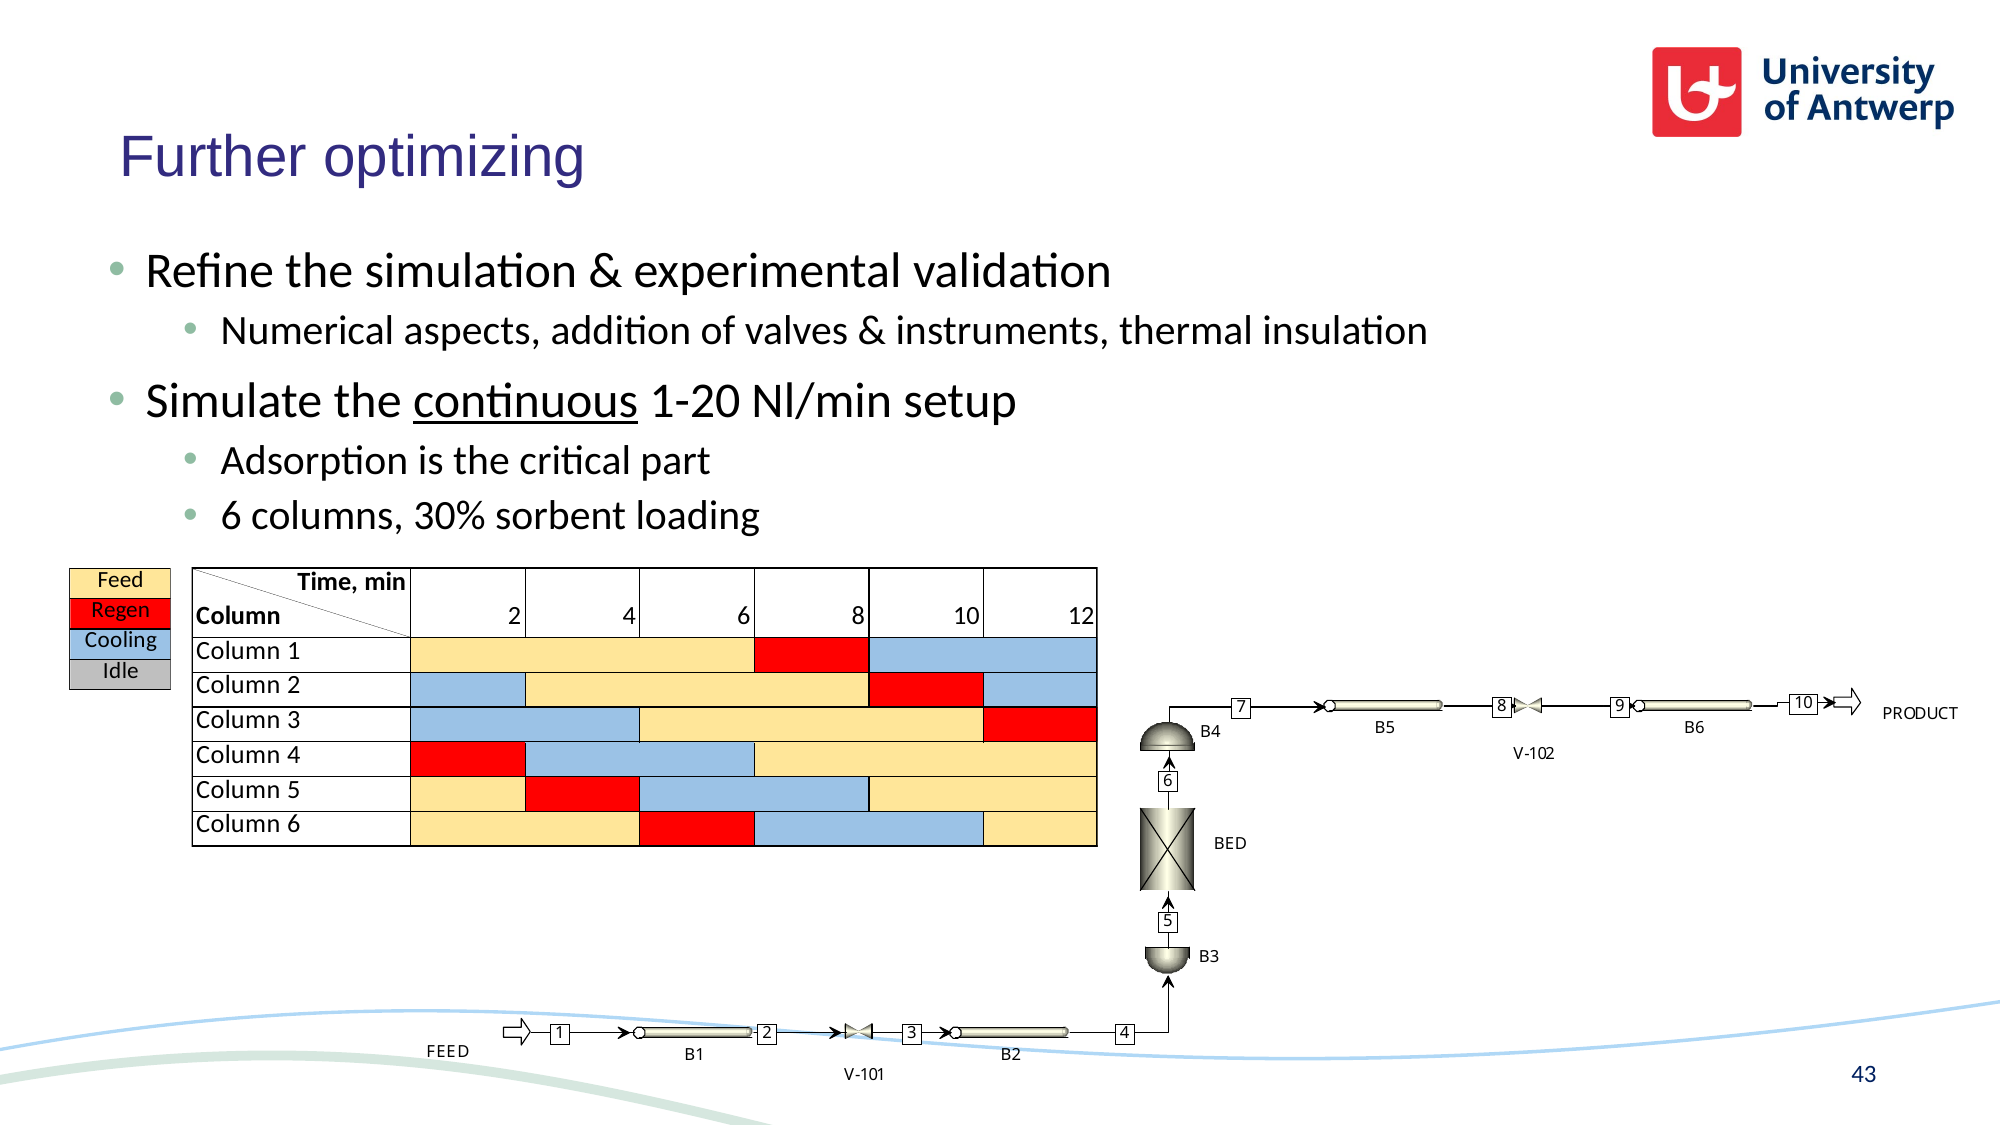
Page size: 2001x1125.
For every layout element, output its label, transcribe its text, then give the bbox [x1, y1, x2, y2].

text_box Further optimizing [119, 58, 1742, 243]
list Refine the simulation & experimental validation Numerical aspects, addition of valves & instruments, thermal insulation Simulate the continuous 1-20 Nl/min setup Adsorption is the critical part 6 columns, 30% sorbent loading [108, 243, 1892, 1014]
text_box [1742, 31, 1977, 246]
picture [69, 567, 172, 691]
picture [191, 567, 2000, 1110]
picture [1652, 47, 1954, 137]
